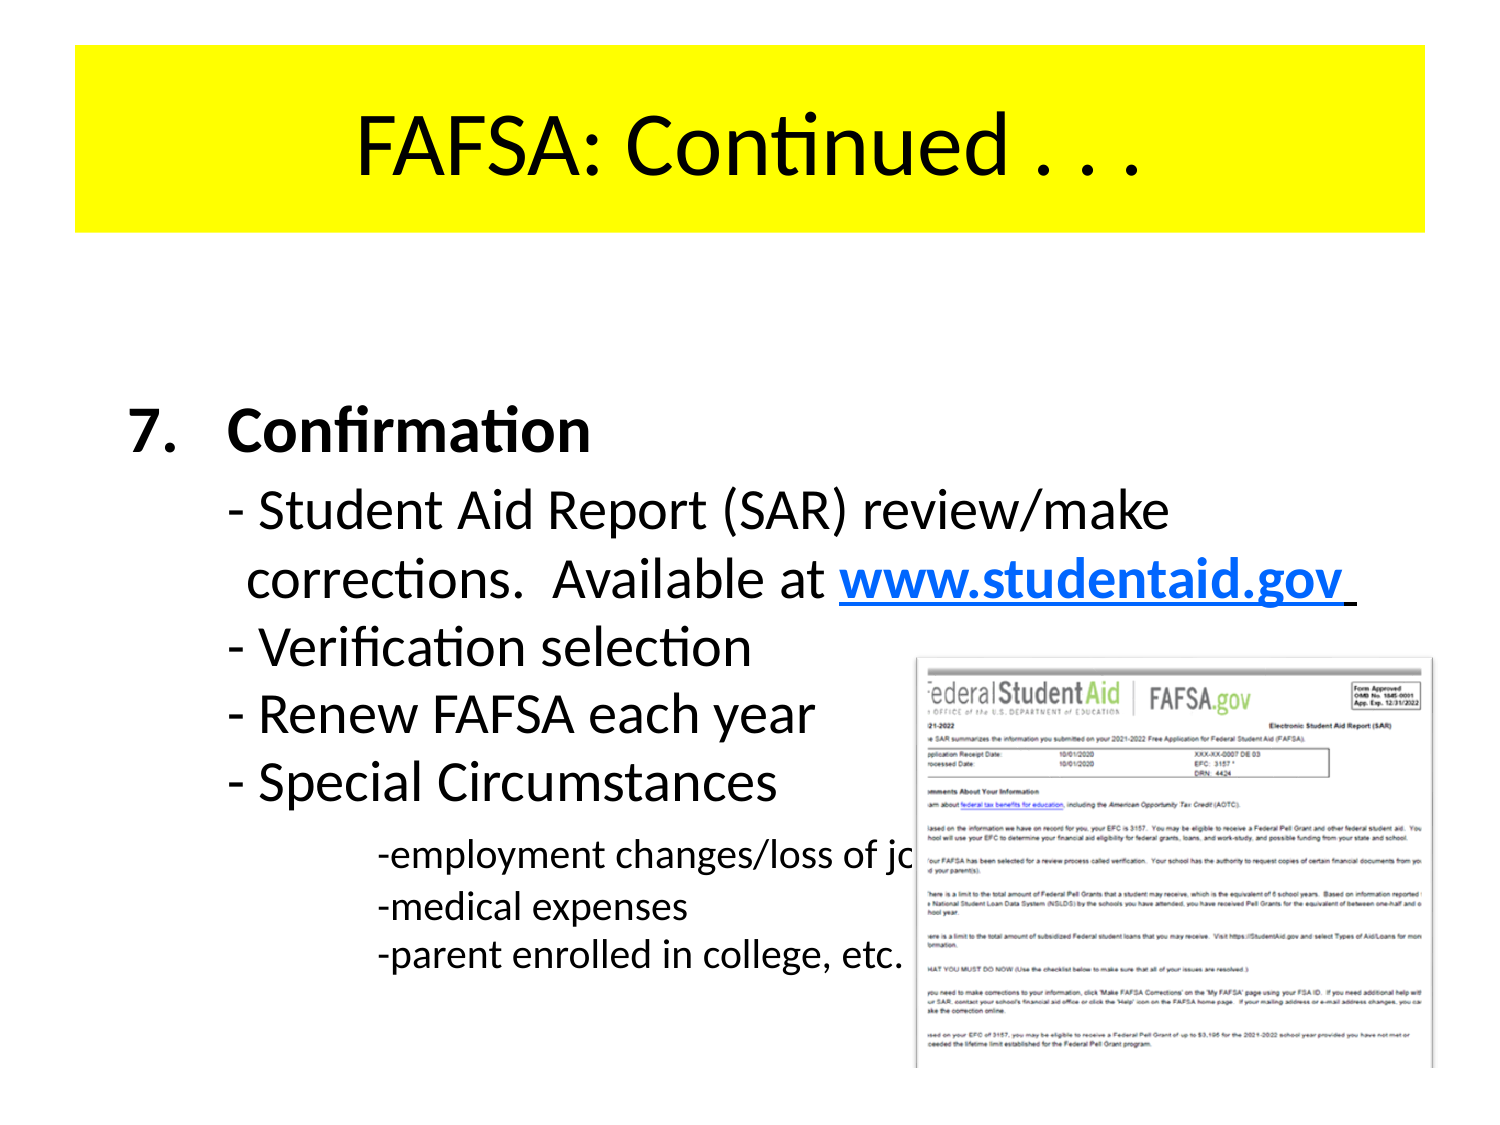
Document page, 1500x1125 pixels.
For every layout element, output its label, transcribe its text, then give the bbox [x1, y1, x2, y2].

title FAFSA: Continued . . . [75, 45, 1425, 233]
picture [912, 649, 1438, 1068]
list Confirmation - Student Aid Report (SAR) review/make corrections. Available at www.studentaid.gov - Verification selection - Renew FAFSA each year - Special Circumstances -employment changes/loss of job -medical expenses -parent enrolled in college, etc. [112, 299, 1463, 1000]
